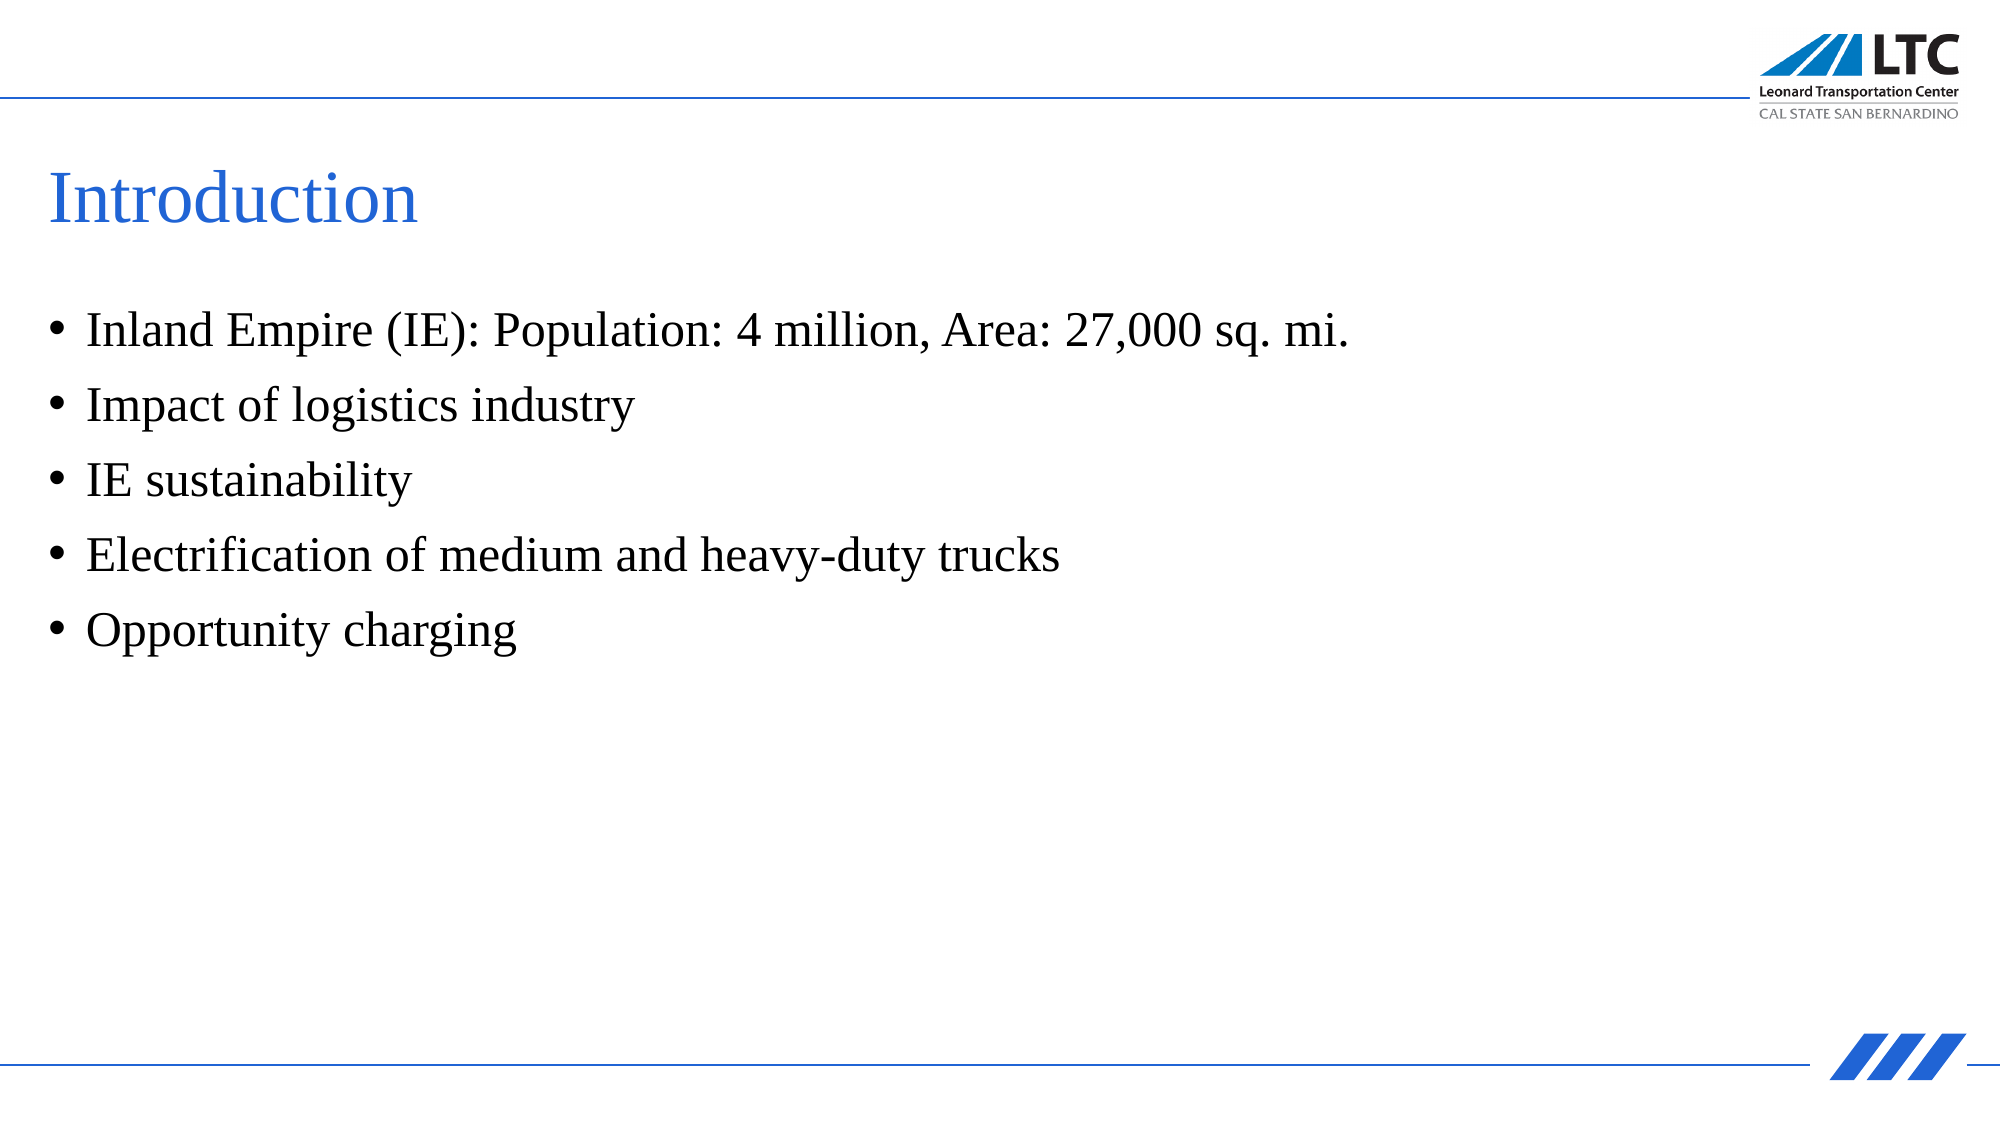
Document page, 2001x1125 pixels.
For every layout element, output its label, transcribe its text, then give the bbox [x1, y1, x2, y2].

text_box [1865, 1033, 1927, 1081]
text_box [1828, 1033, 1890, 1081]
title Introduction [33, 146, 1967, 250]
list Inland Empire (IE): Population: 4 million, Area: 27,000 sq. mi. Impact of logistics industry IE sustainability Electrification of medium and heavy-duty trucks Opportunity charging [33, 296, 1967, 999]
text_box [1906, 1033, 1968, 1081]
picture [1749, 27, 1967, 127]
